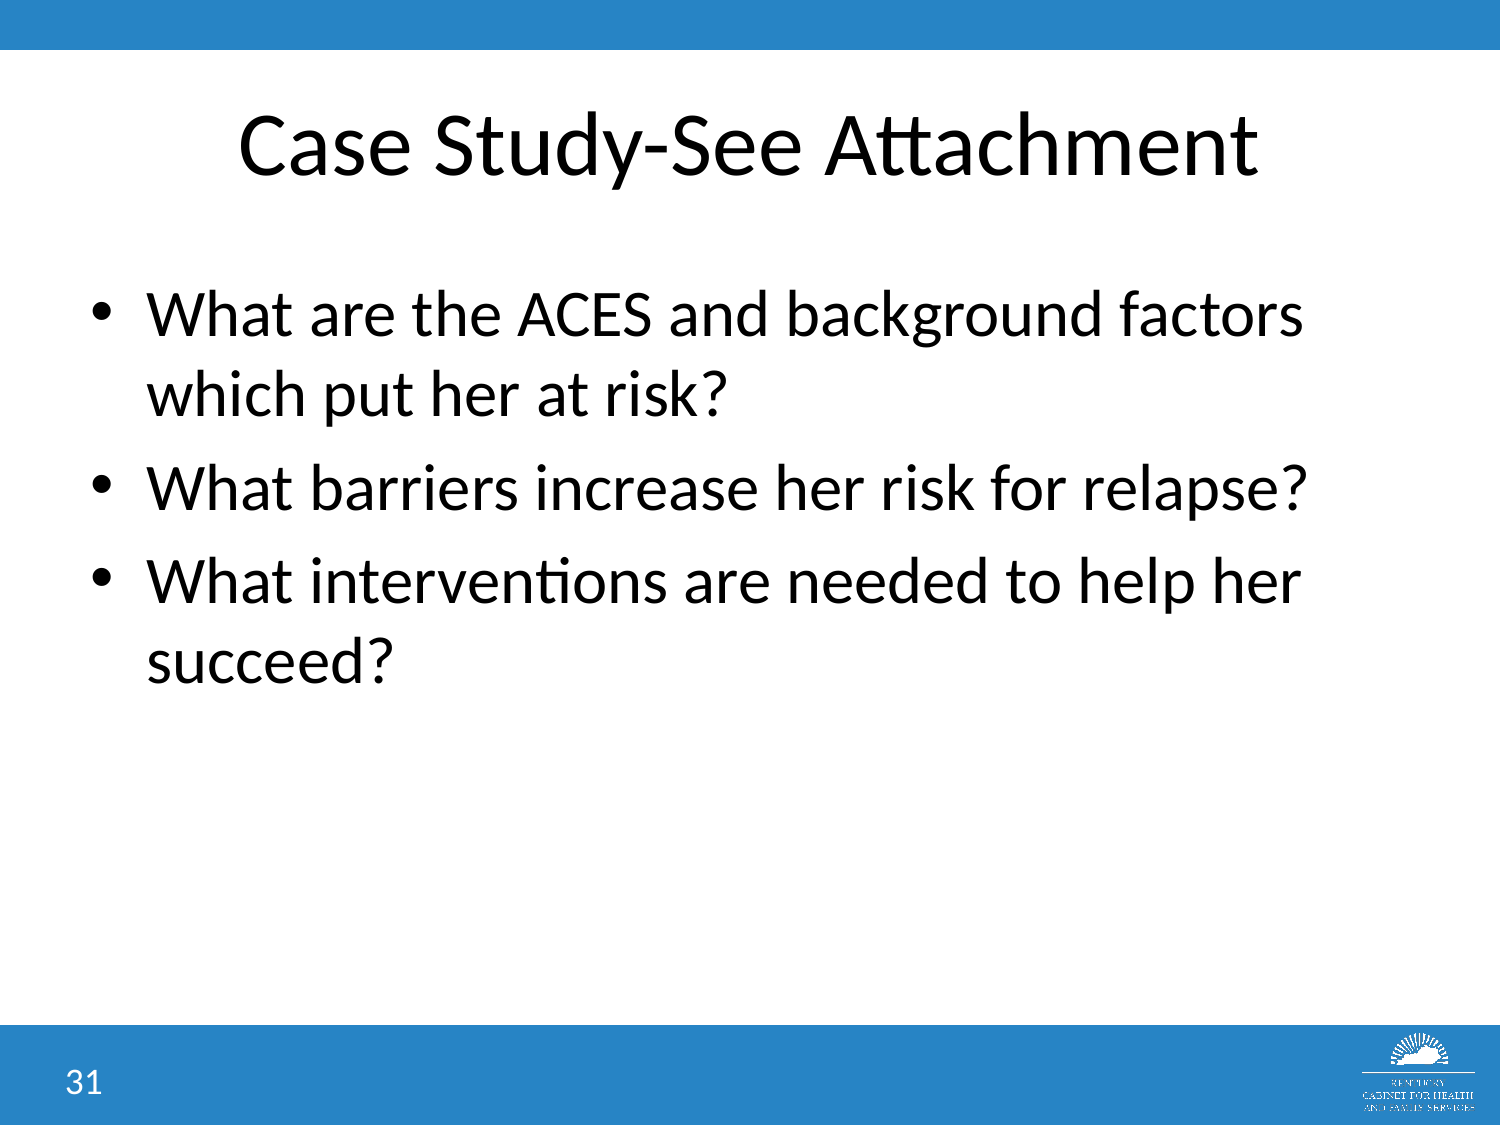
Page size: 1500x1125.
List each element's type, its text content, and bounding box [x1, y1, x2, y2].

title Case Study-See Attachment [75, 45, 1425, 233]
list What are the ACES and background factors which put her at risk? What barriers increase her risk for relapse? What interventions are needed to help her succeed? [75, 262, 1425, 1005]
picture [1362, 1033, 1475, 1111]
slide_number 31 [50, 1050, 400, 1110]
